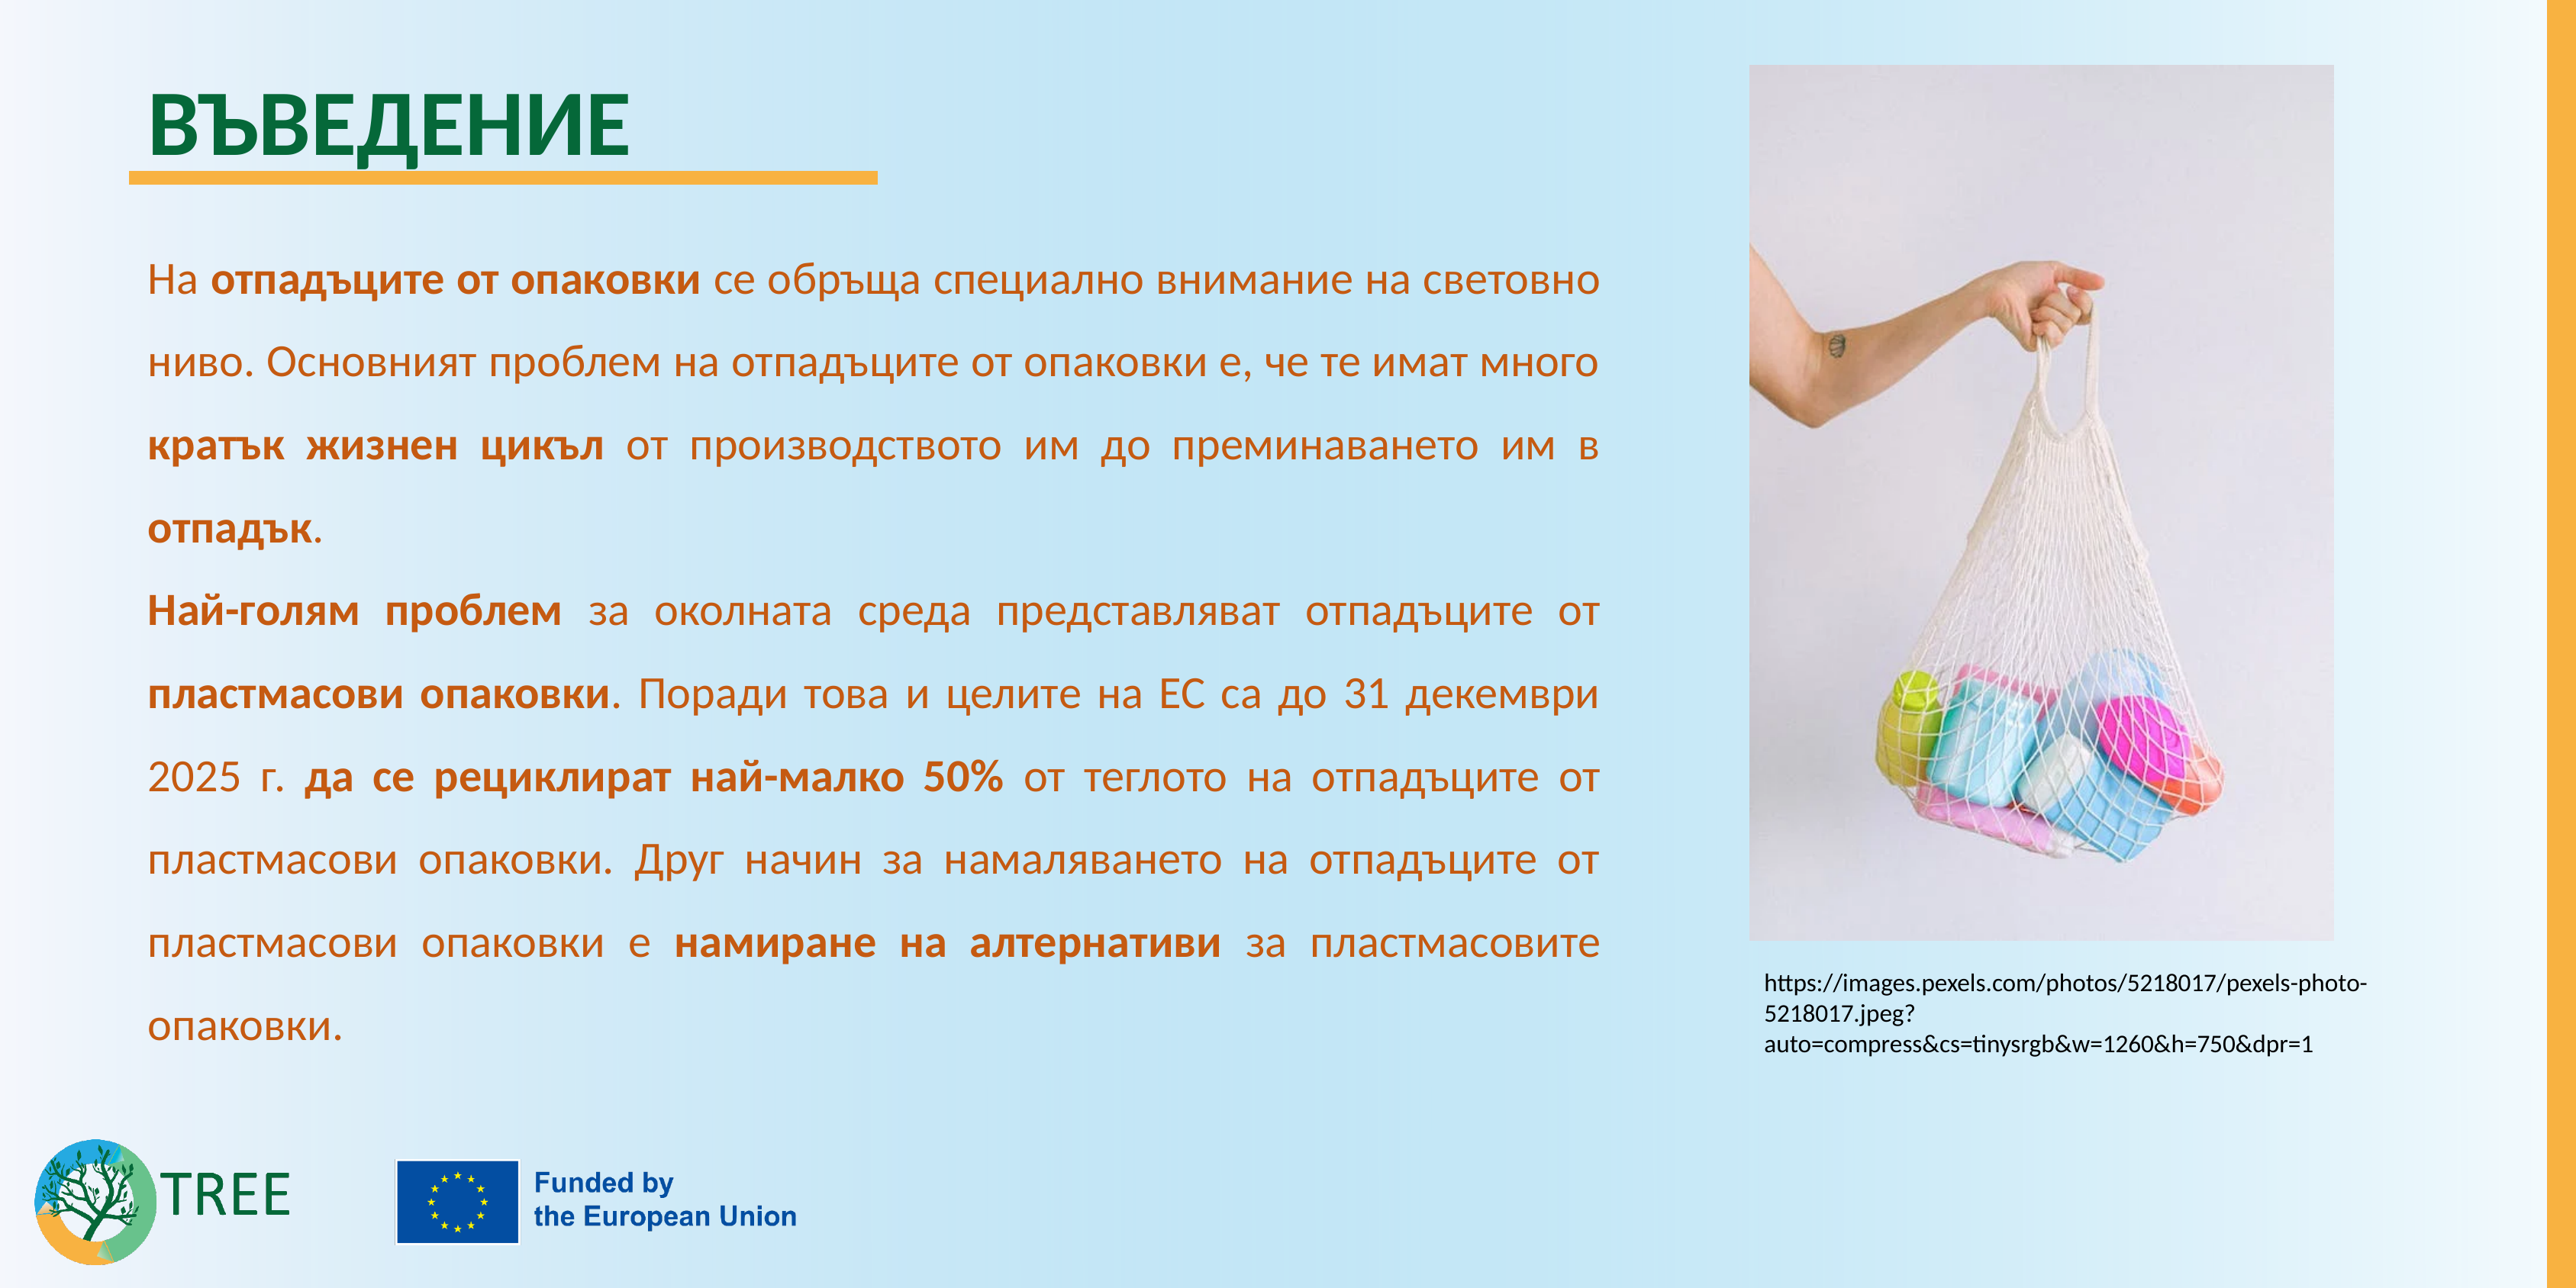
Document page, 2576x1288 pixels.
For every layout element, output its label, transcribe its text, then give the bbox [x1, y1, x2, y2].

text_box https://images.pexels.com/photos/5218017/pexels-photo-5218017.jpeg?auto=compress&cs=tinysrgb&w=1260&h=750&dpr=1 [1746, 948, 2422, 1077]
text_box [0, 0, 2547, 1288]
picture [392, 1156, 827, 1248]
text_box [2547, 0, 2576, 1288]
picture [34, 1139, 289, 1265]
picture [1749, 65, 2334, 941]
text_box ВЪВЕДЕНИЕ [129, 52, 1017, 184]
text_box [129, 172, 878, 184]
text_box На отпадъците от опаковки се обръща специално внимание на световно ниво. Основният проблем на отпадъците от опаковки е, че те имат много кратък жизнен цикъл от производството им до преминаването им в отпадък. Най-голям проблем за околната среда представляват отпадъците от пластмасови опаковки. Поради това и целите на ЕС са до 31 декември 2025 г. да се рециклират най-малко 50% от теглото на отпадъците от пластмасови опаковки. Друг начин за намаляването на отпадъците от пластмасови опаковки е намиране на алтернативи за пластмасовите опаковки. [129, 211, 1620, 1059]
